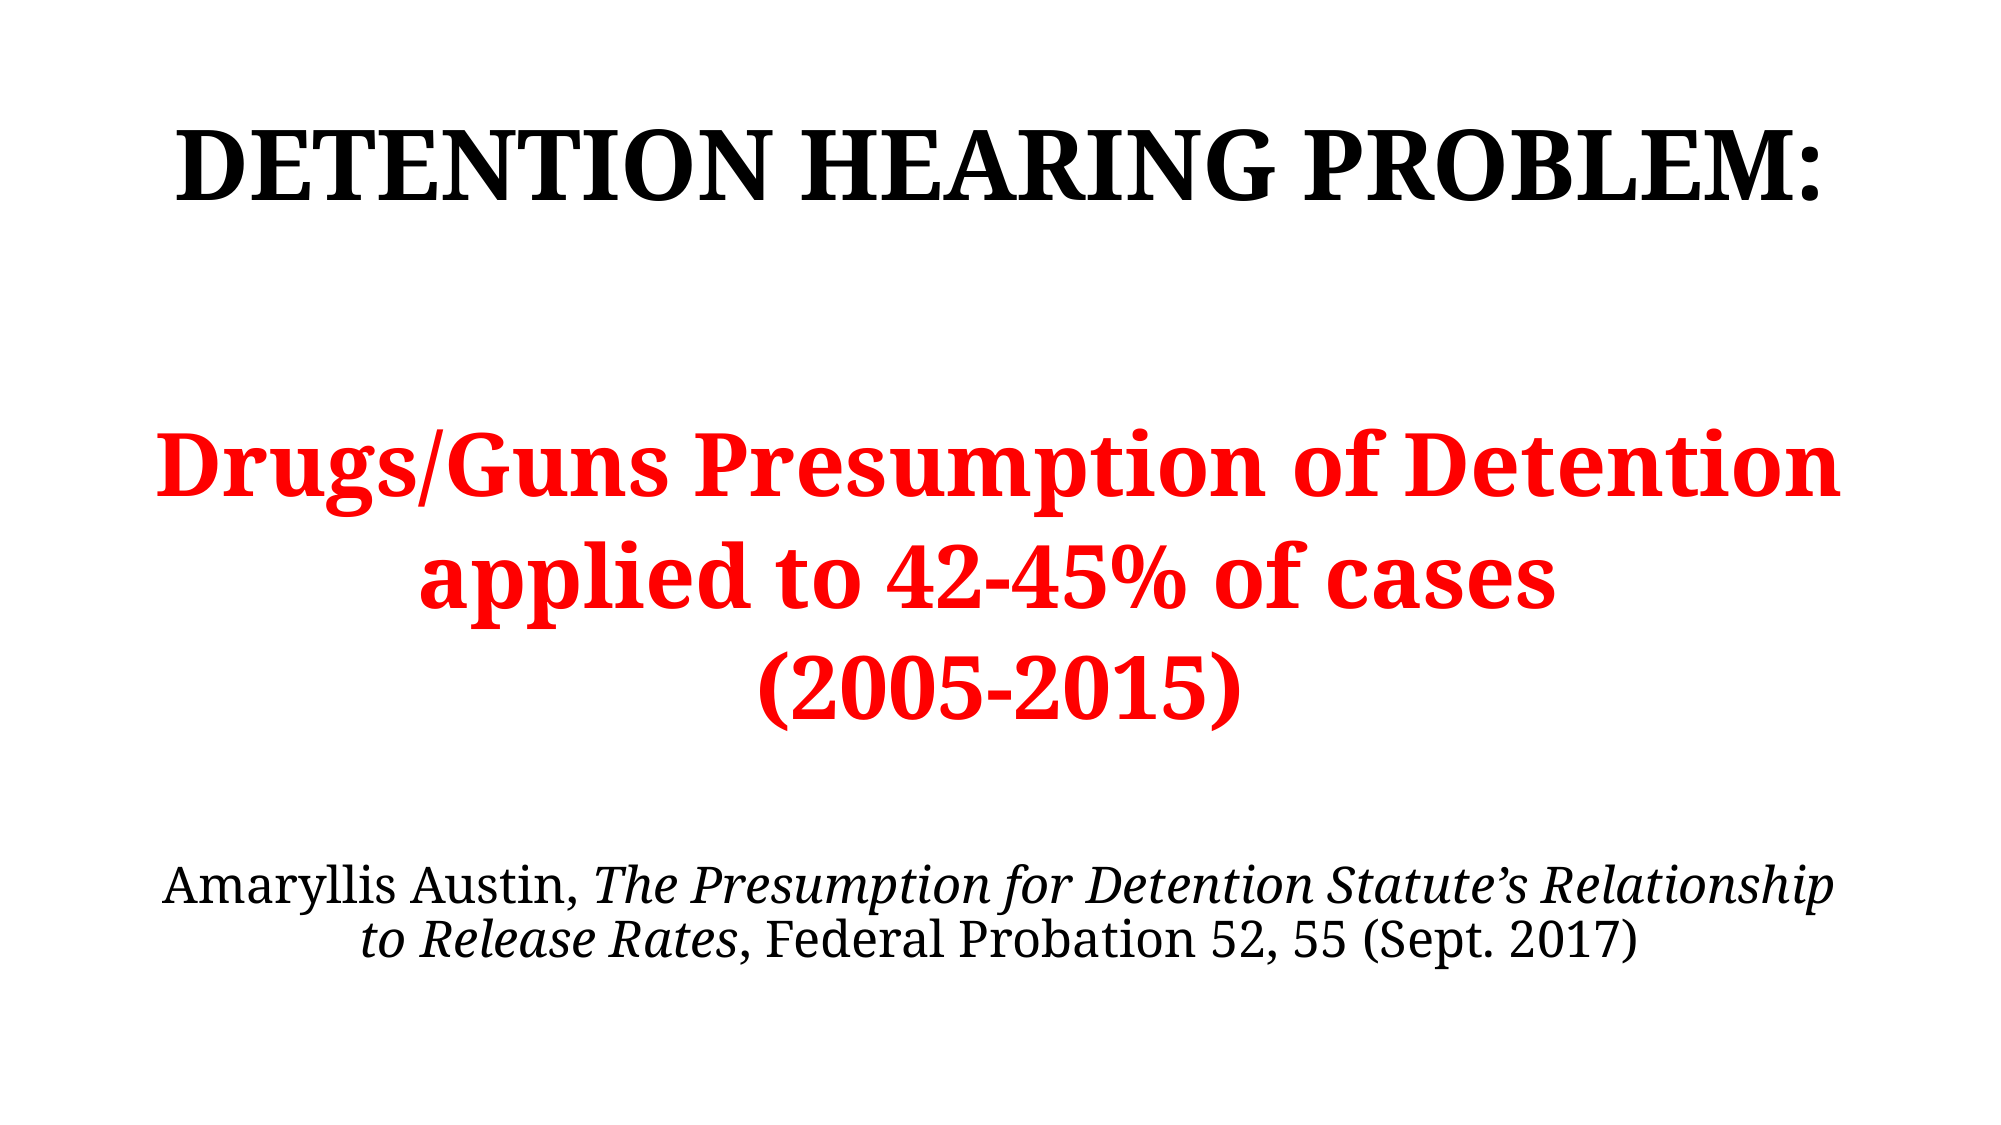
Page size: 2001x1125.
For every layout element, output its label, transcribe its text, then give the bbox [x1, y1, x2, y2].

list Drugs/Guns Presumption of Detention applied to 42-45% of cases (2005-2015) Amaryllis Austin, The Presumption for Detention Statute’s Relationship to Release Rates, Federal Probation 52, 55 (Sept. 2017) [137, 299, 1863, 1014]
title DETENTION HEARING PROBLEM: [137, 59, 1863, 278]
